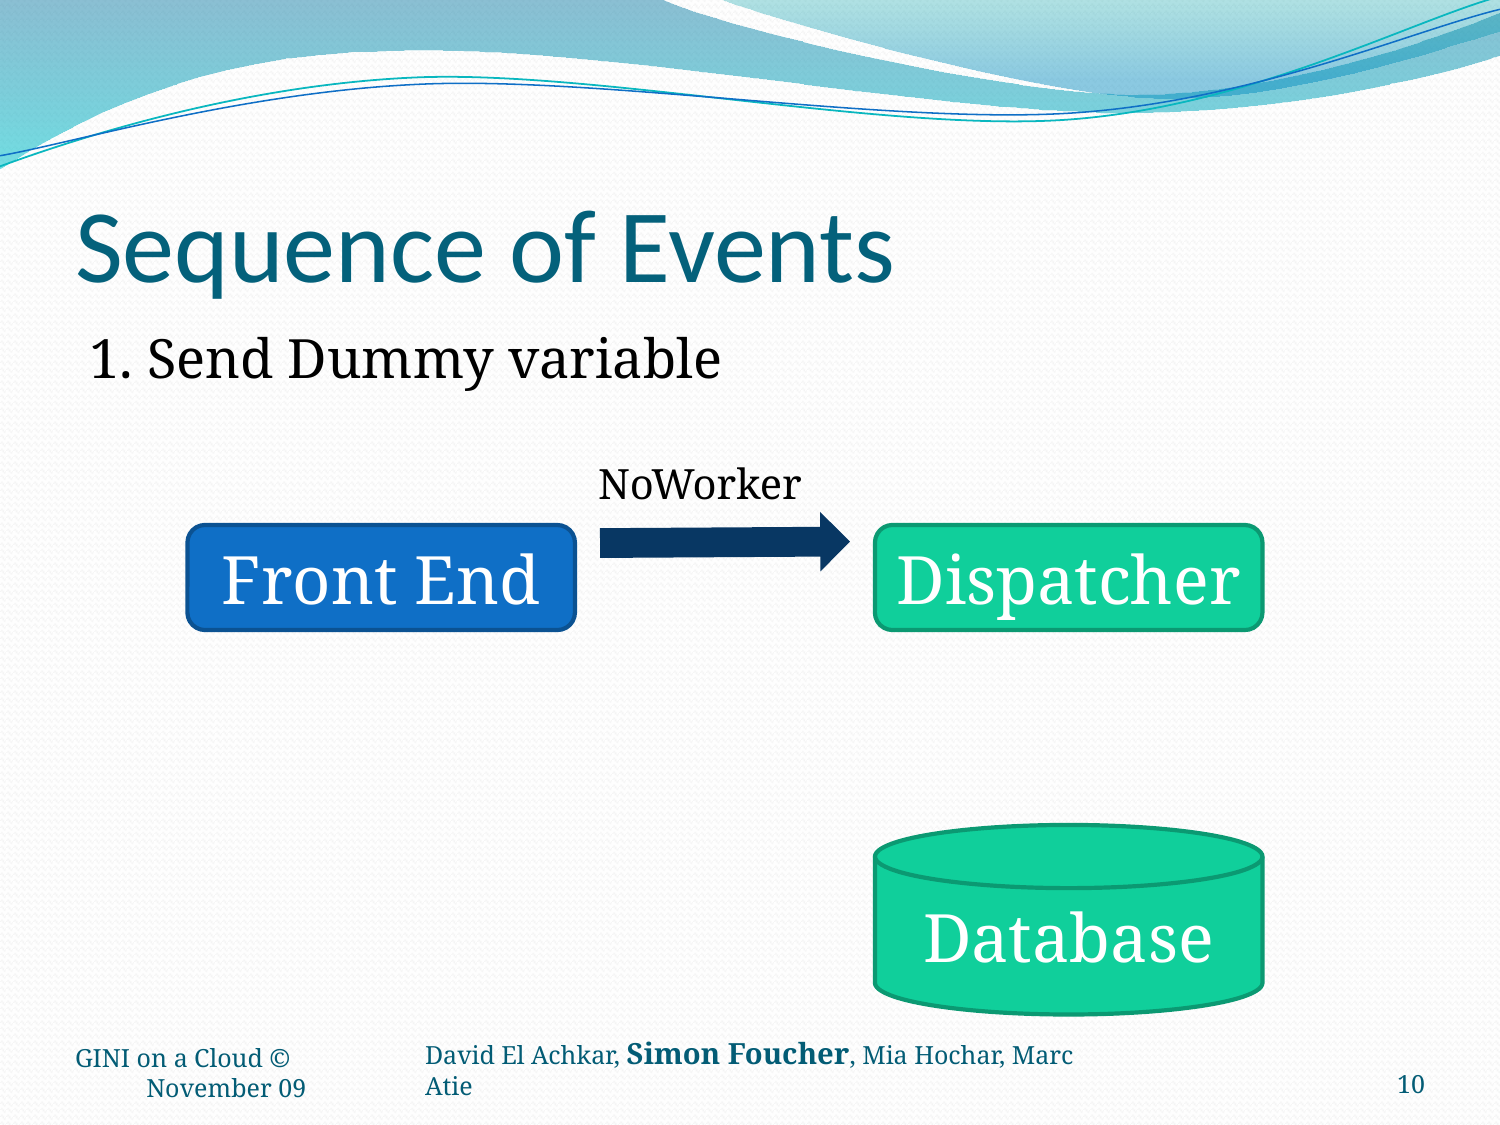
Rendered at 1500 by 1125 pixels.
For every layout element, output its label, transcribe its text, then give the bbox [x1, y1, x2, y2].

title Sequence of Events [75, 115, 1425, 303]
text_box Dispatcher [872, 522, 1265, 633]
slide_number 10 [1299, 1042, 1425, 1103]
text_box [599, 515, 850, 572]
text_box Front End [185, 522, 578, 633]
list 1. Send Dummy variable [75, 317, 1425, 1038]
text_box NoWorker [512, 450, 888, 515]
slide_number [75, 1042, 425, 1103]
text_box Database [872, 822, 1265, 1017]
text_box David El Achkar, Simon Foucher, Mia Hochar, Marc Atie [425, 1062, 1125, 1100]
